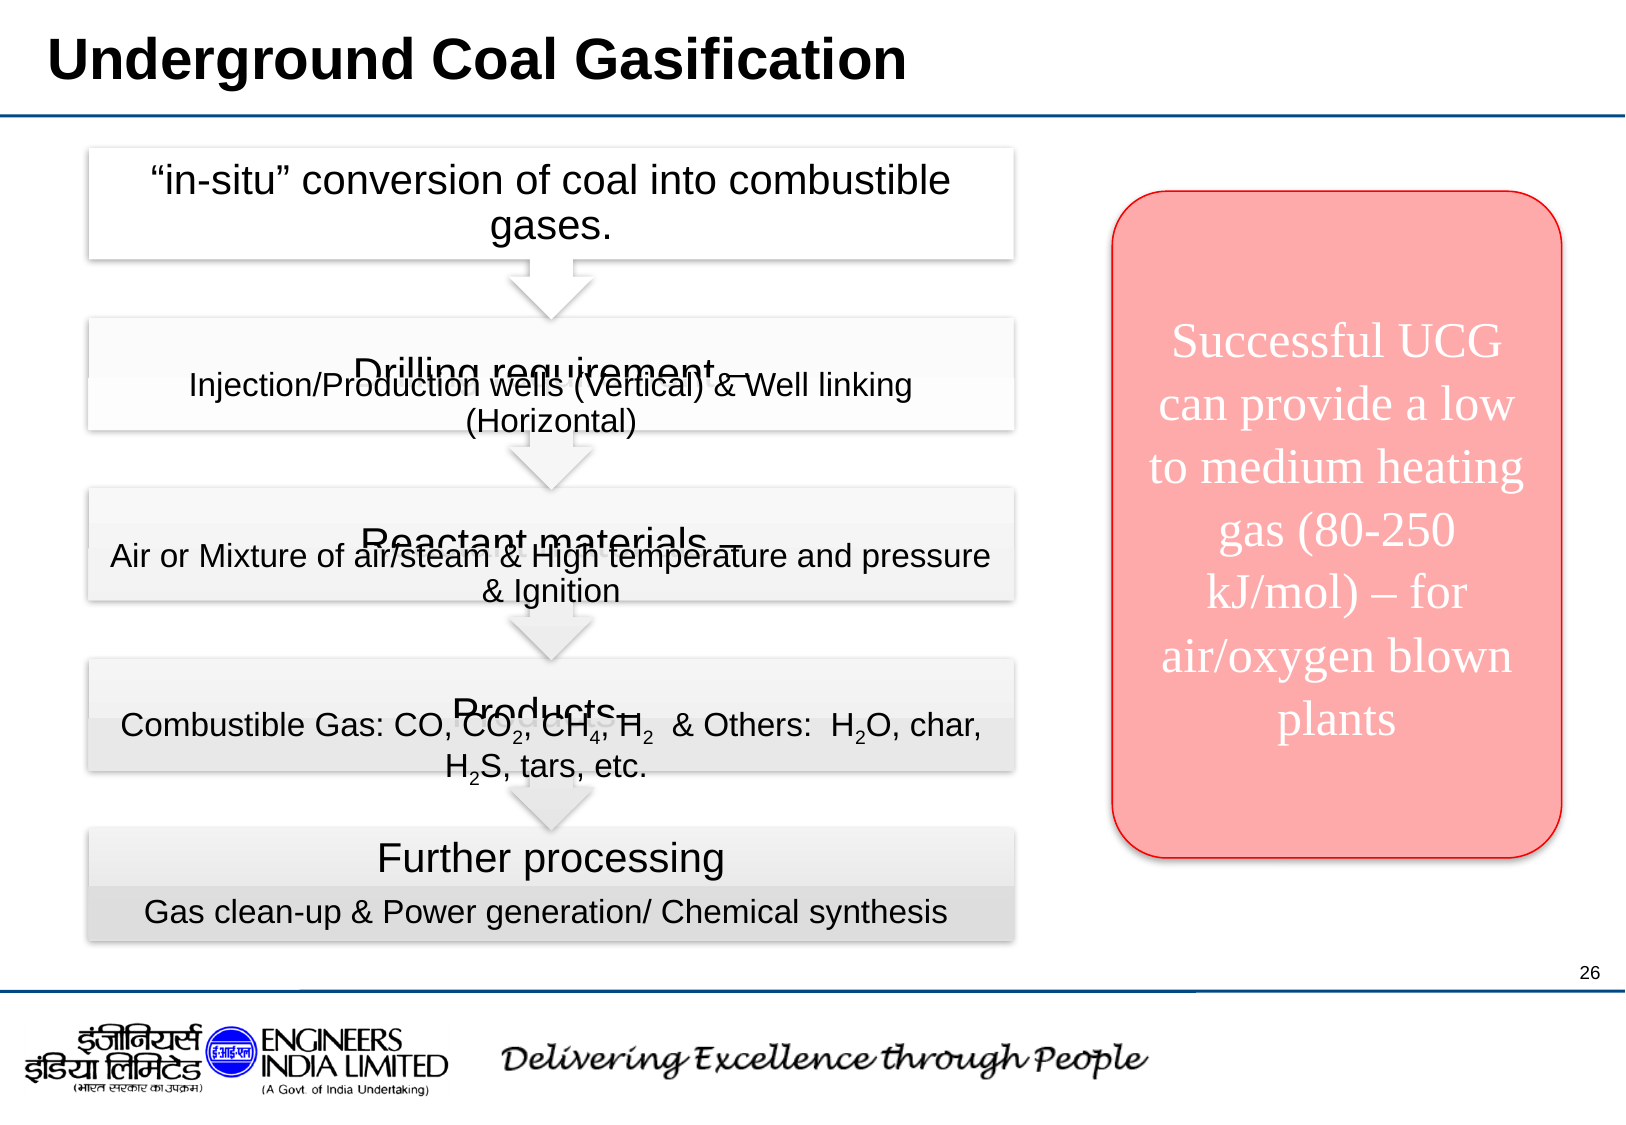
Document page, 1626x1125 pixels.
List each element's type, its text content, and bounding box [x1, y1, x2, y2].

title Underground Coal Gasification [30, 15, 1576, 102]
picture [24, 1022, 449, 1097]
picture [497, 1032, 1157, 1087]
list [88, 146, 1014, 942]
slide_number 26 [1561, 952, 1617, 992]
text_box Successful UCG can provide a low to medium heating gas (80-250 kJ/mol) – for air/oxygen blown plants [1111, 190, 1563, 859]
